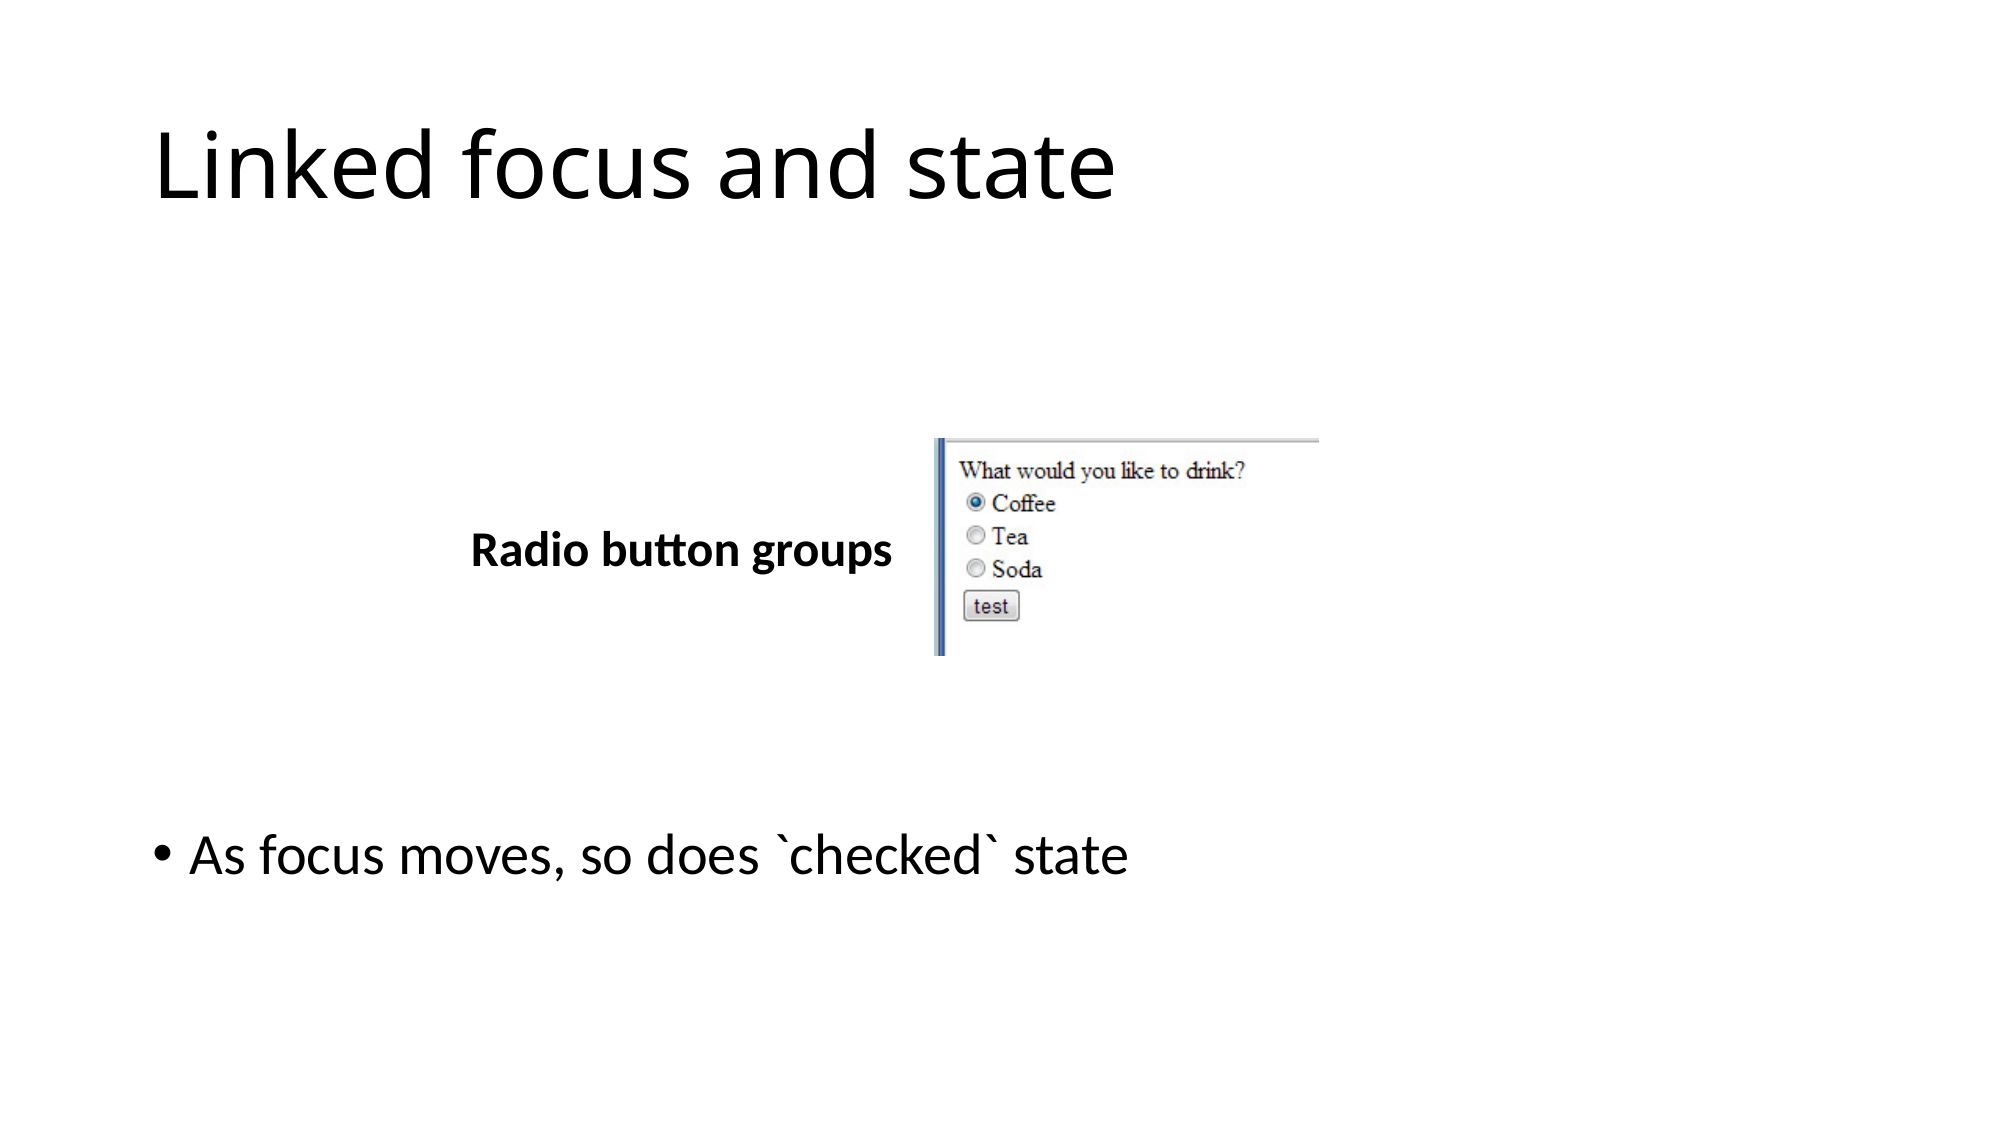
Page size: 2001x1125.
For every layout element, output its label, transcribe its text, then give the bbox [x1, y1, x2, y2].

title Linked focus and state [137, 59, 1863, 278]
list As focus moves, so does `checked` state [137, 816, 1863, 1014]
picture [933, 438, 1319, 656]
text_box Radio button groups [456, 508, 908, 584]
